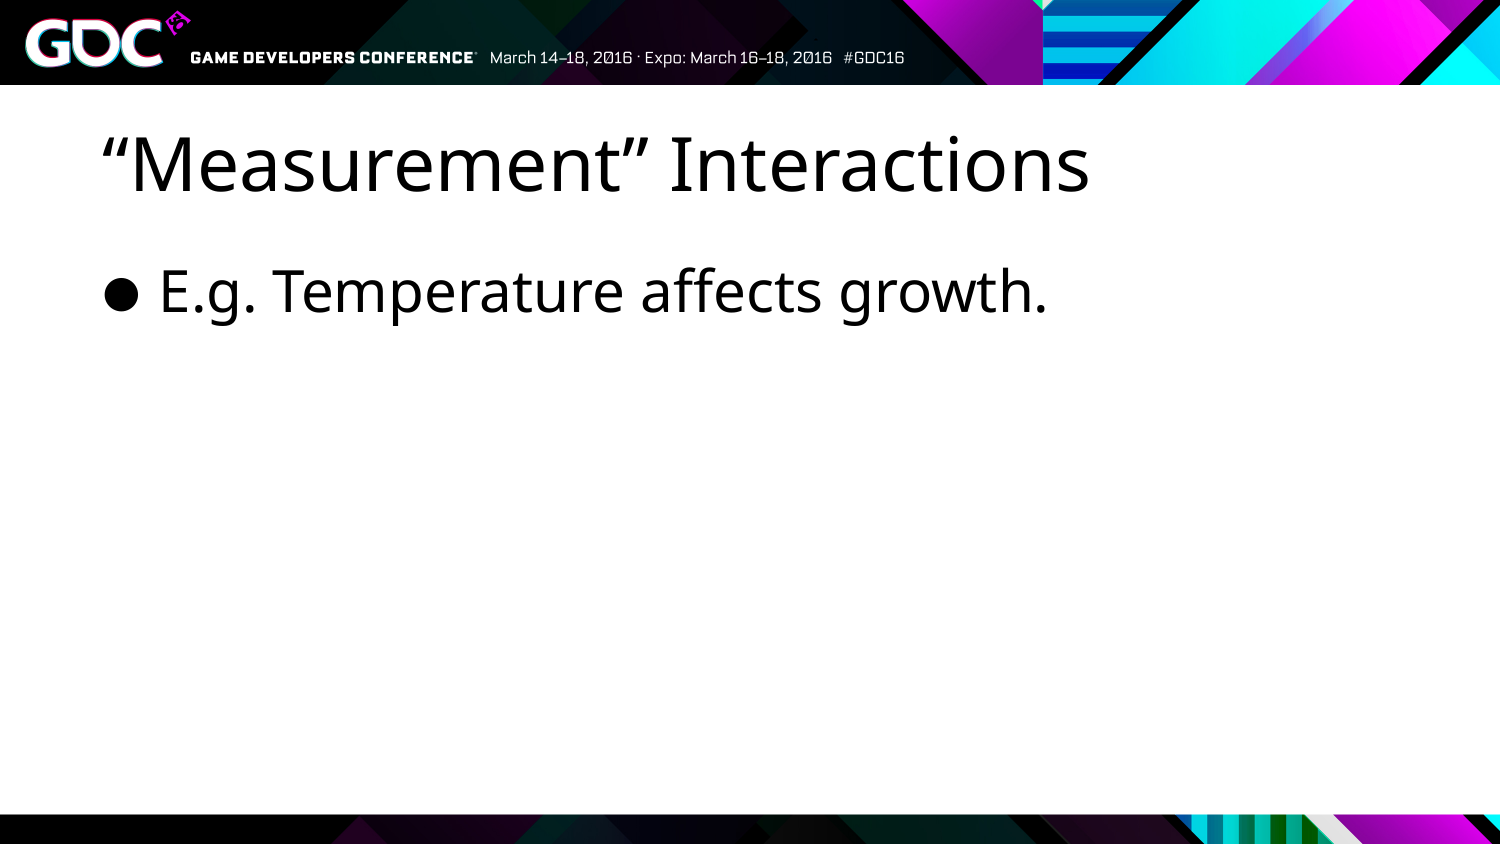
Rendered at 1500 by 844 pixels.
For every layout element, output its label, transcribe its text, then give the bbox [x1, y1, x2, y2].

title “Measurement” Interactions [87, 109, 1413, 238]
list E.g. Temperature affects growth. [87, 246, 1413, 697]
picture [0, 0, 1500, 844]
